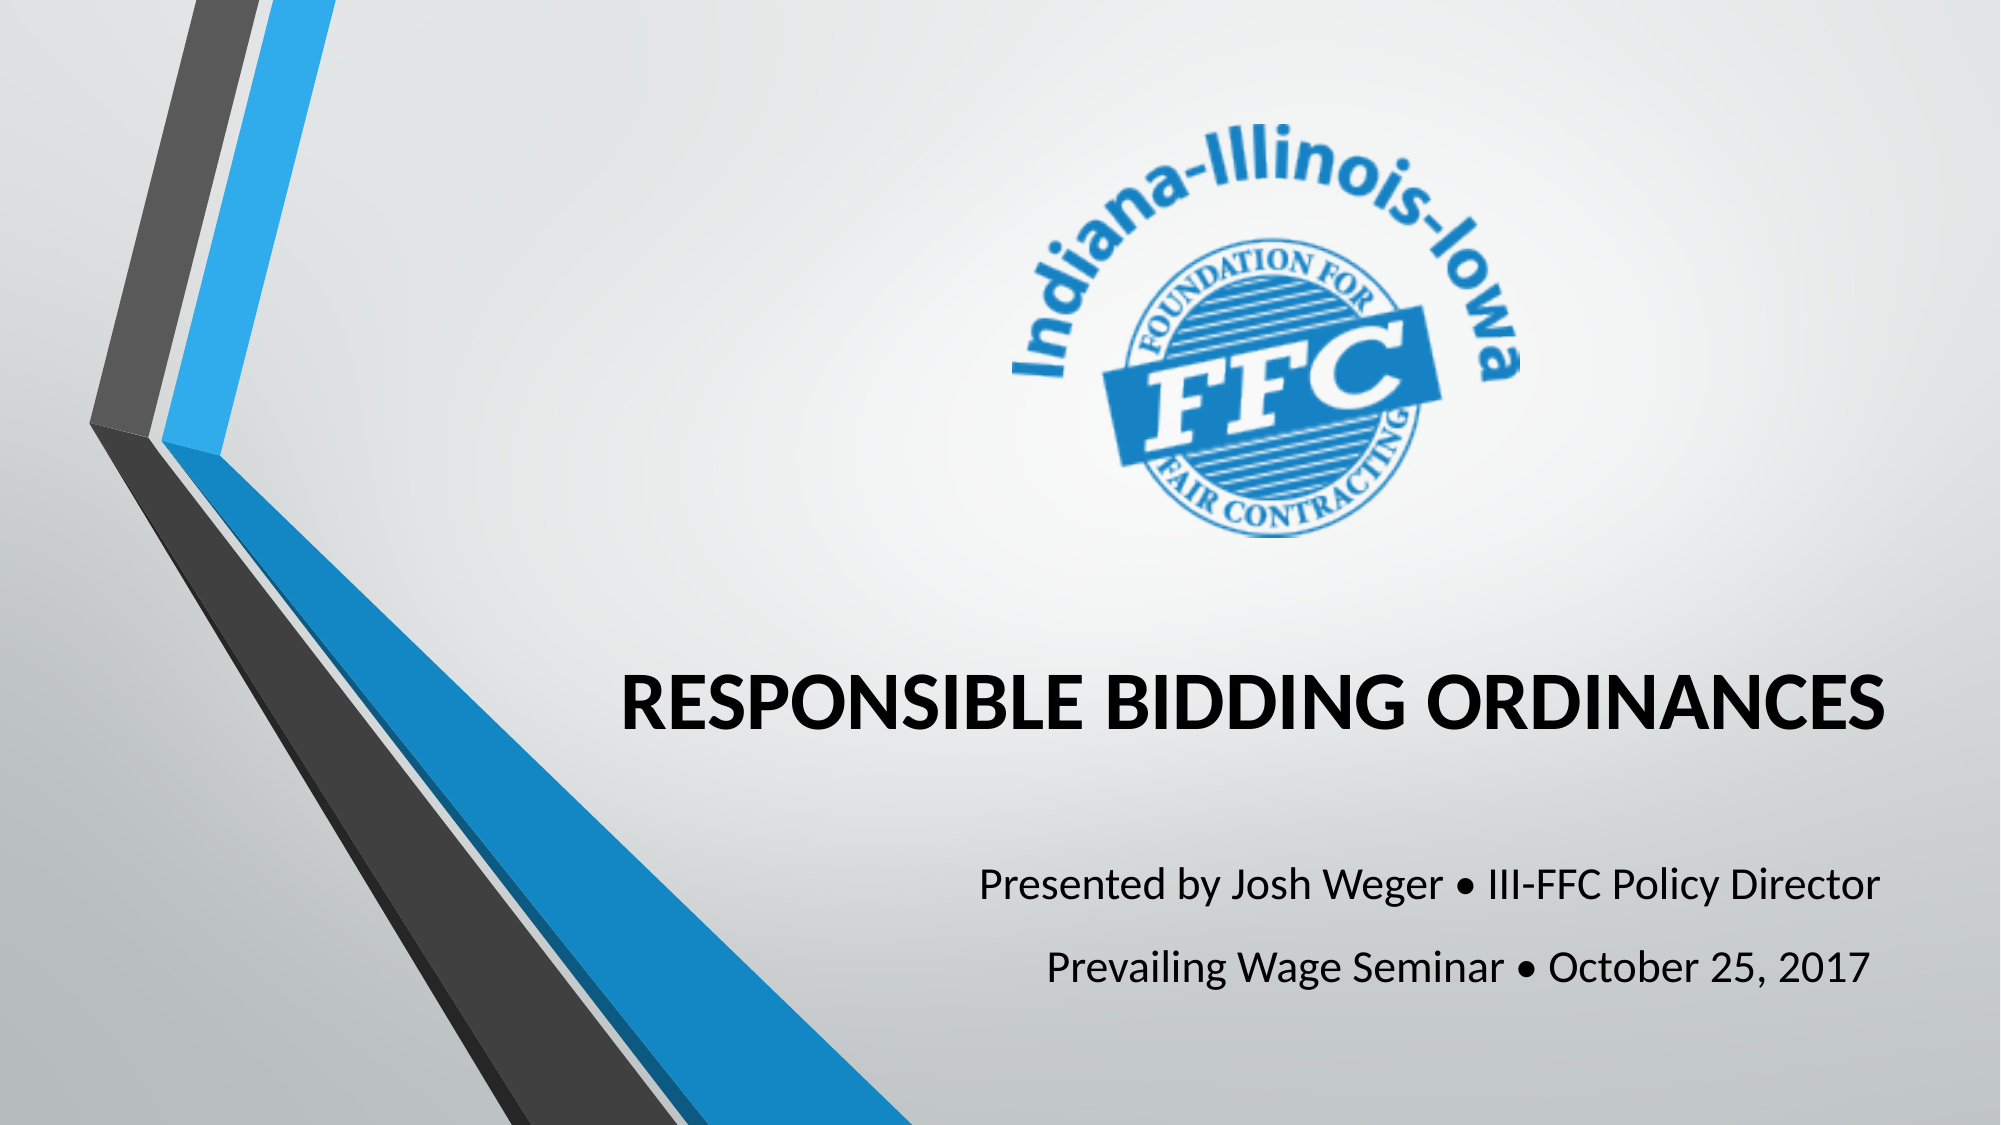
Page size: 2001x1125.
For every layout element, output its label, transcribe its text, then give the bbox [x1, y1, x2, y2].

subtitle Presented by Josh Weger • III-FFC Policy Director Prevailing Wage Seminar • October 25, 2017 [805, 772, 1897, 1046]
text_box [337, 899, 805, 1038]
title RESPONSIBLE BIDDING ORDINANCES [597, 652, 1903, 740]
picture [1012, 124, 1520, 538]
